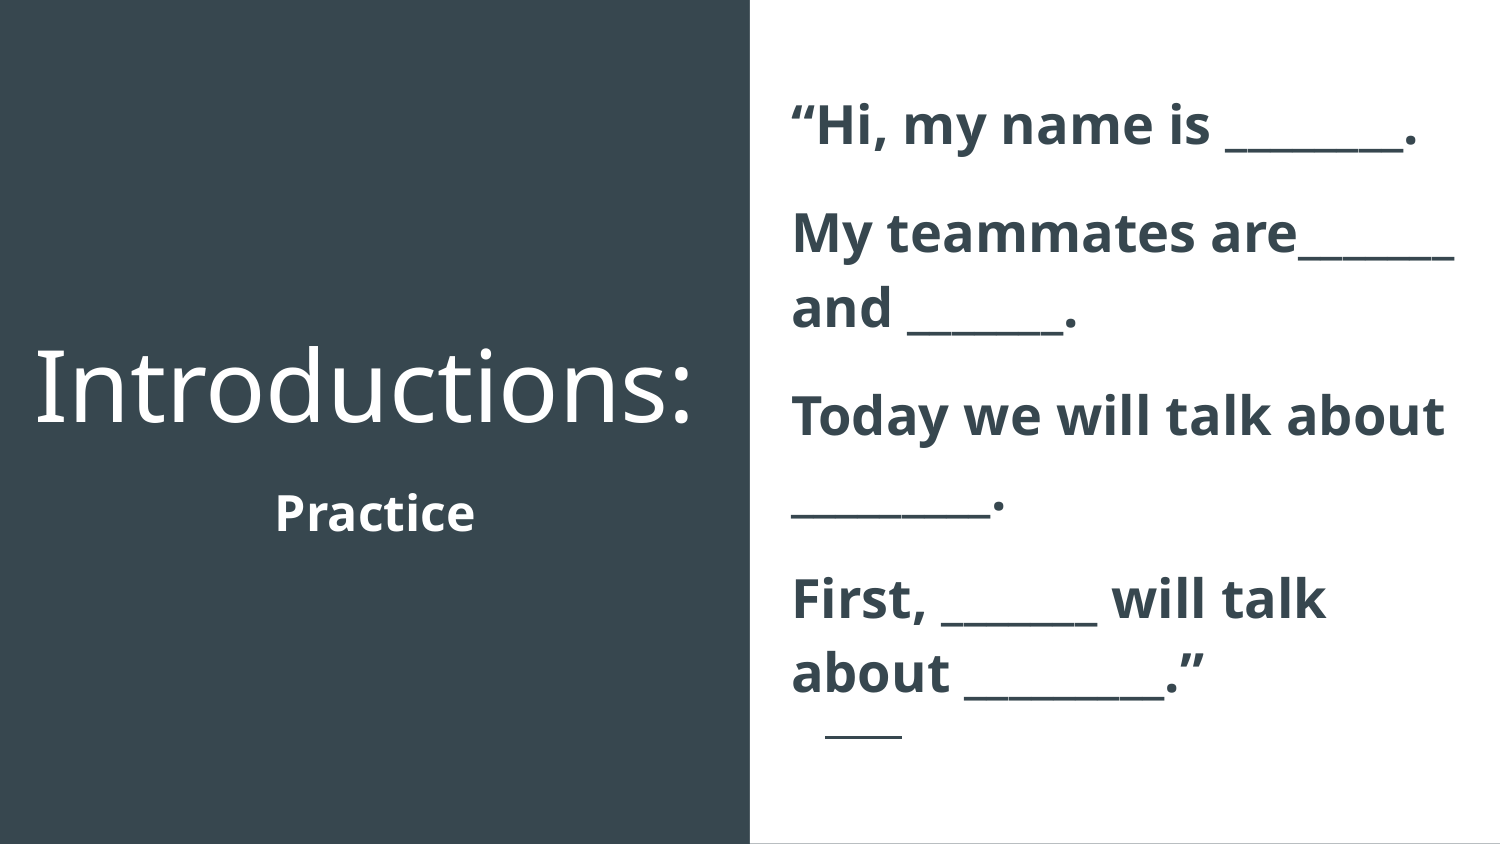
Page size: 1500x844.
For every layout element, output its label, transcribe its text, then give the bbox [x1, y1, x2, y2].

subtitle Practice [43, 466, 708, 688]
list “Hi, my name is ________. My teammates are_______ and _______. Today we will talk about _________. First, _______ will talk about _________.” [776, 15, 1472, 779]
title Introductions: [0, 181, 731, 458]
